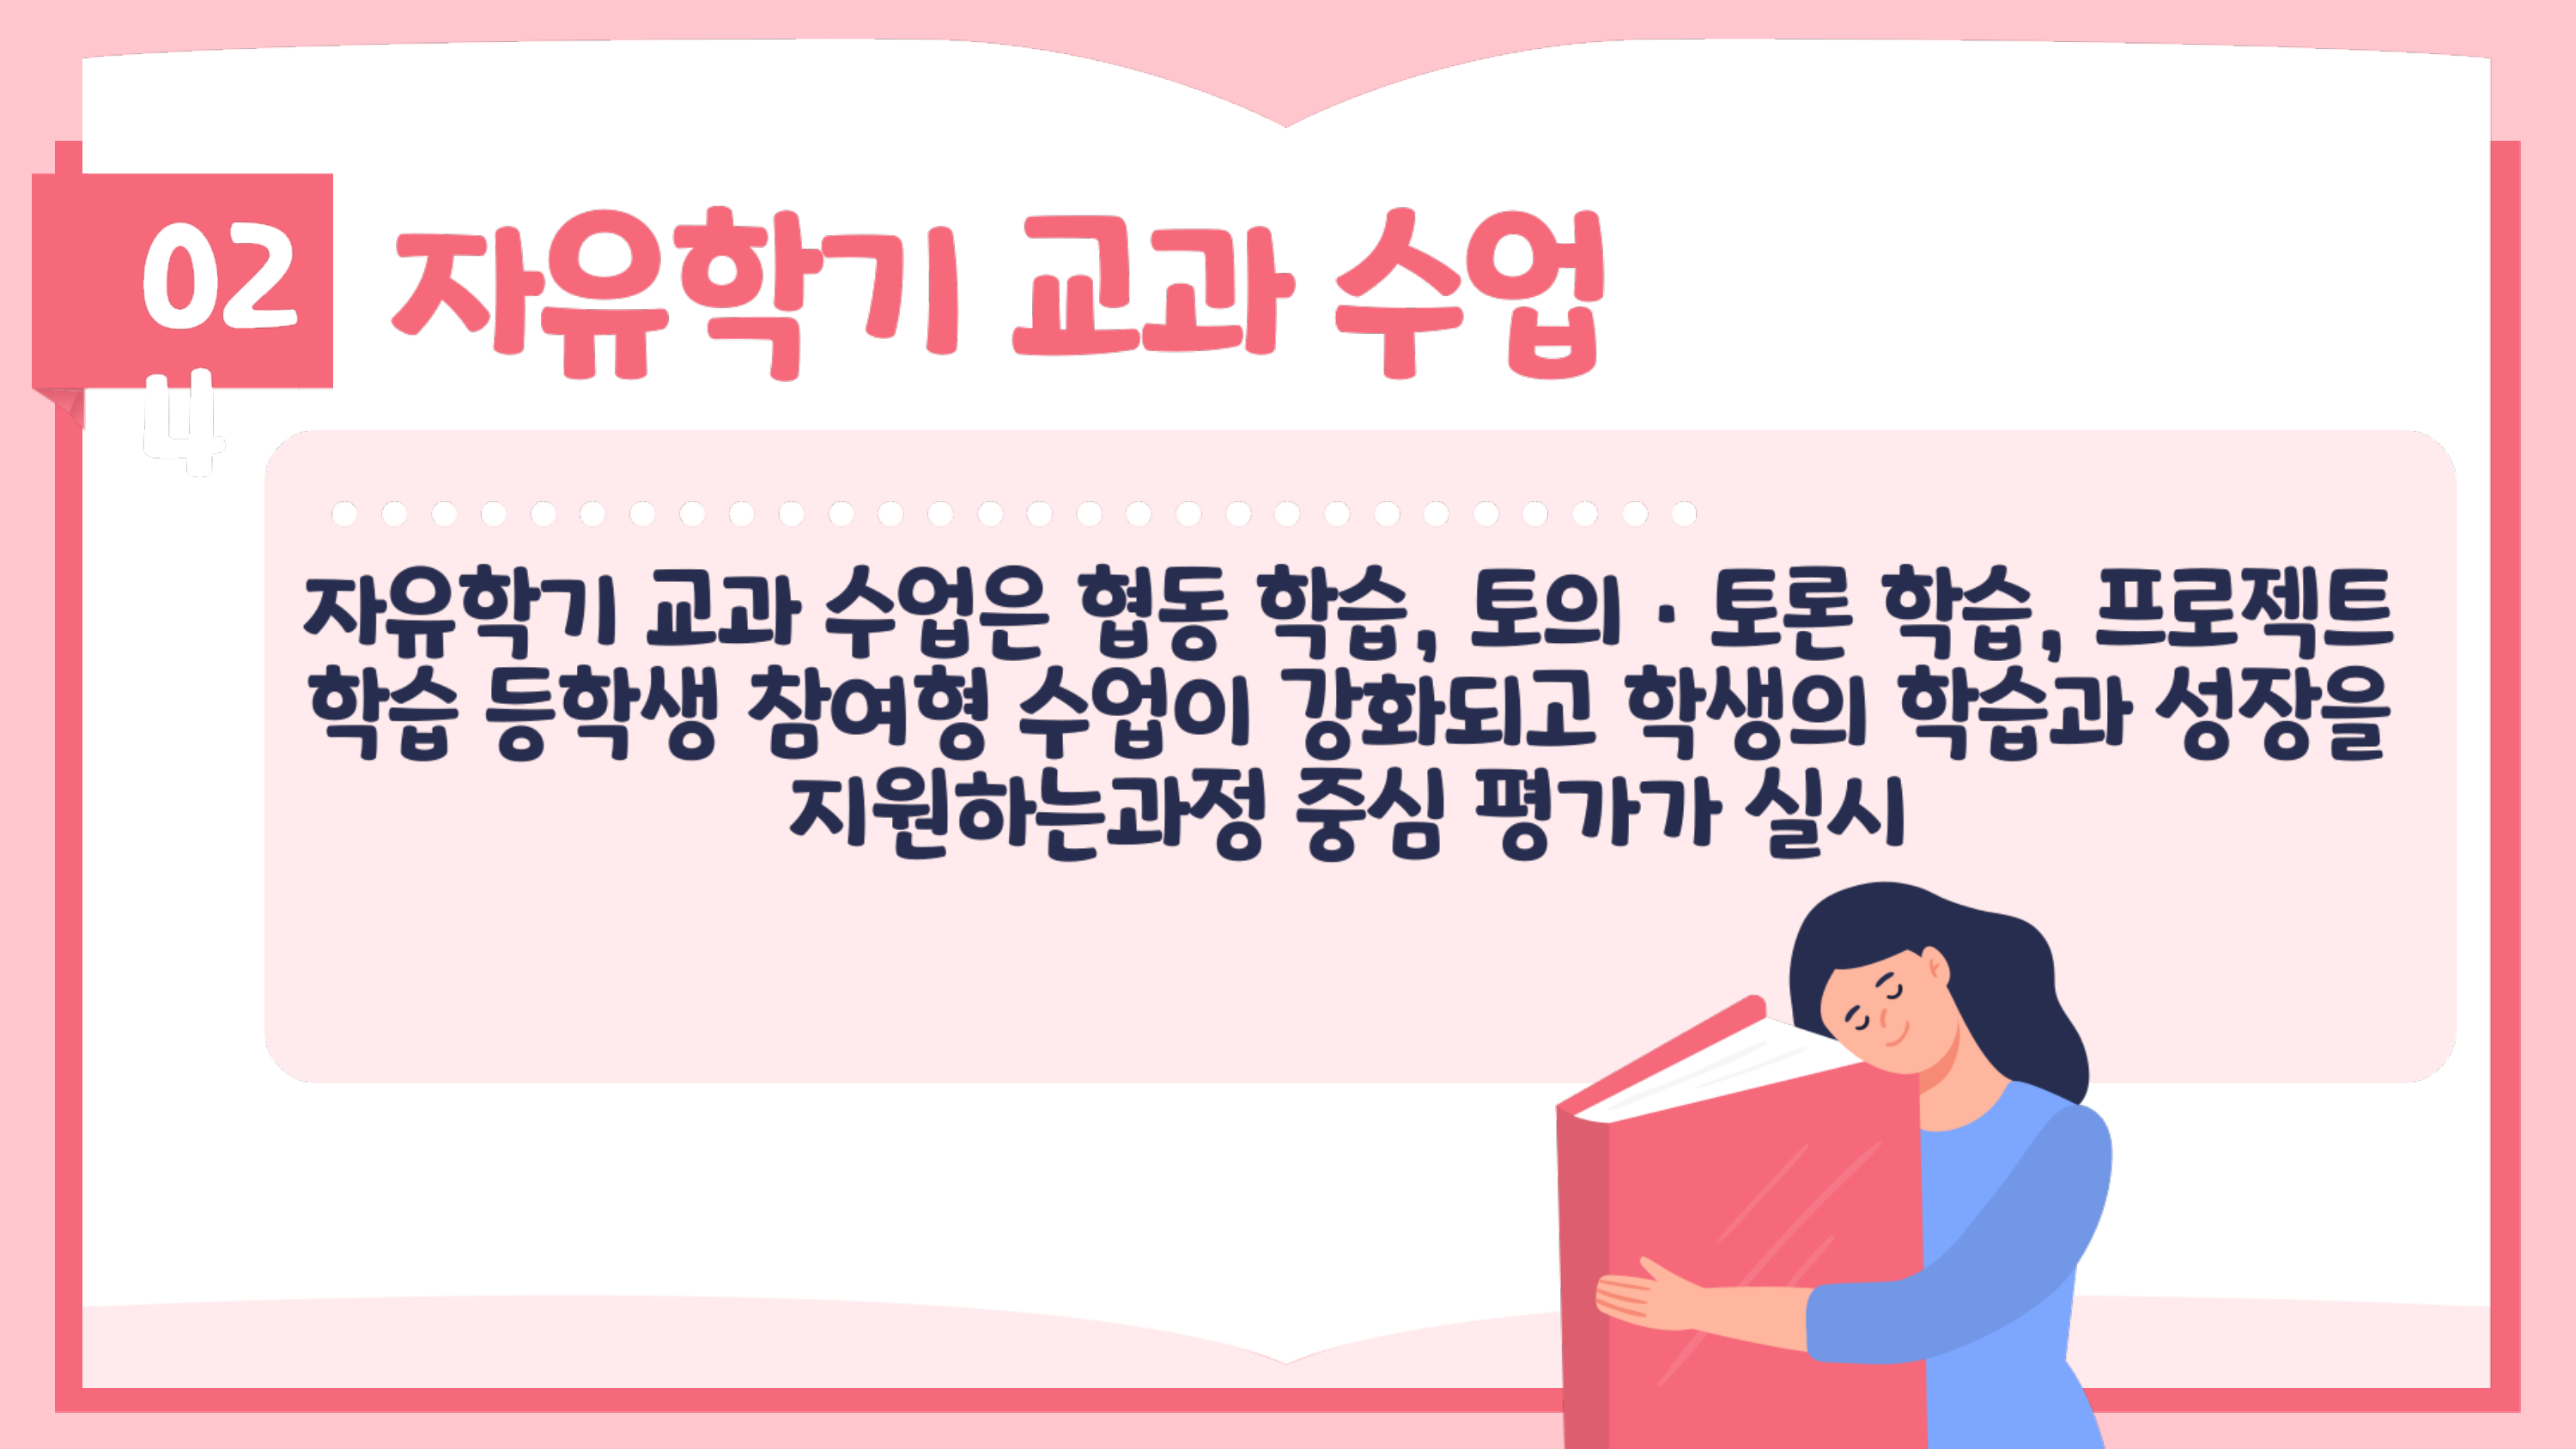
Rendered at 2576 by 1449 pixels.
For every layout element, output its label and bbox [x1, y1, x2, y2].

text_box [1541, 870, 2137, 1449]
text_box [55, 141, 76, 173]
text_box [55, 437, 1537, 1413]
picture [114, 133, 2443, 928]
text_box [82, 26, 2493, 1388]
text_box [2142, 141, 2521, 1413]
text_box [320, 476, 1706, 553]
text_box [264, 430, 2457, 1084]
text_box [32, 173, 110, 431]
